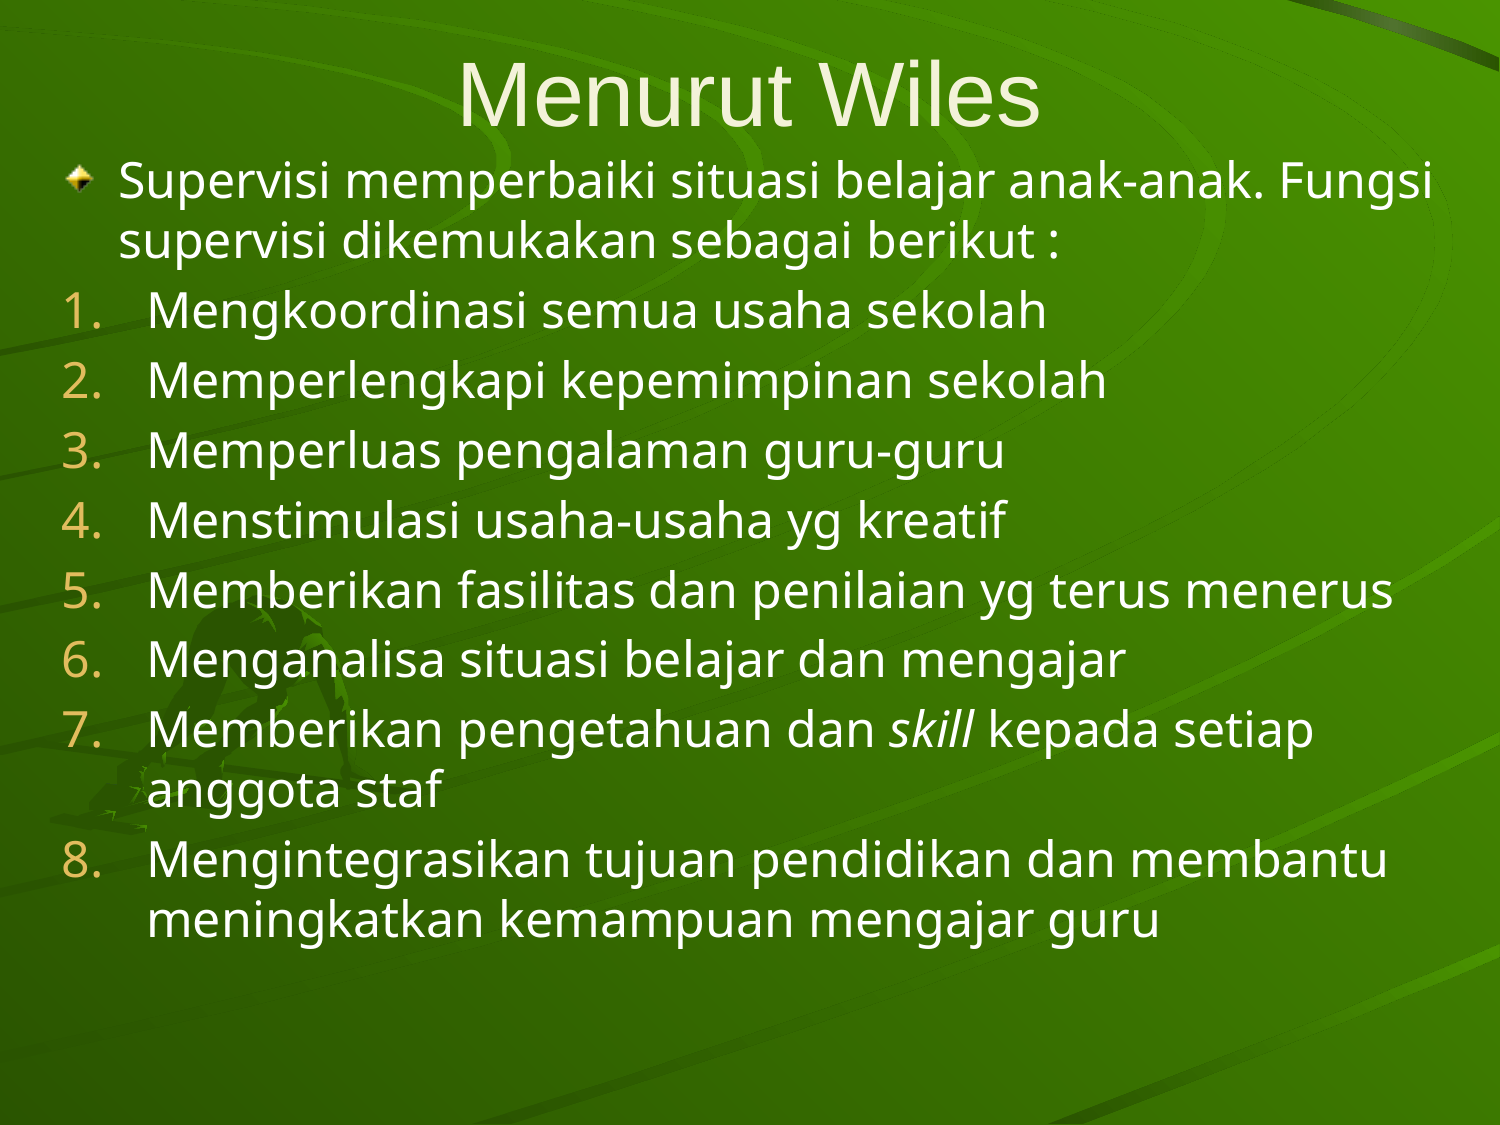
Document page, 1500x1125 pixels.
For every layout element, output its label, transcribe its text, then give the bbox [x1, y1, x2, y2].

picture [61, 160, 97, 196]
list Supervisi memperbaiki situasi belajar anak-anak. Fungsi supervisi dikemukakan sebagai berikut : Mengkoordinasi semua usaha sekolah Memperlengkapi kepemimpinan sekolah Memperluas pengalaman guru-guru Menstimulasi usaha-usaha yg kreatif Memberikan fasilitas dan penilaian yg terus menerus Menganalisa situasi belajar dan mengajar Memberikan pengetahuan dan skill kepada setiap anggota staf Mengintegrasikan tujuan pendidikan dan membantu meningkatkan kemampuan mengajar guru [46, 140, 1454, 1067]
title Menurut Wiles [74, 25, 1426, 140]
